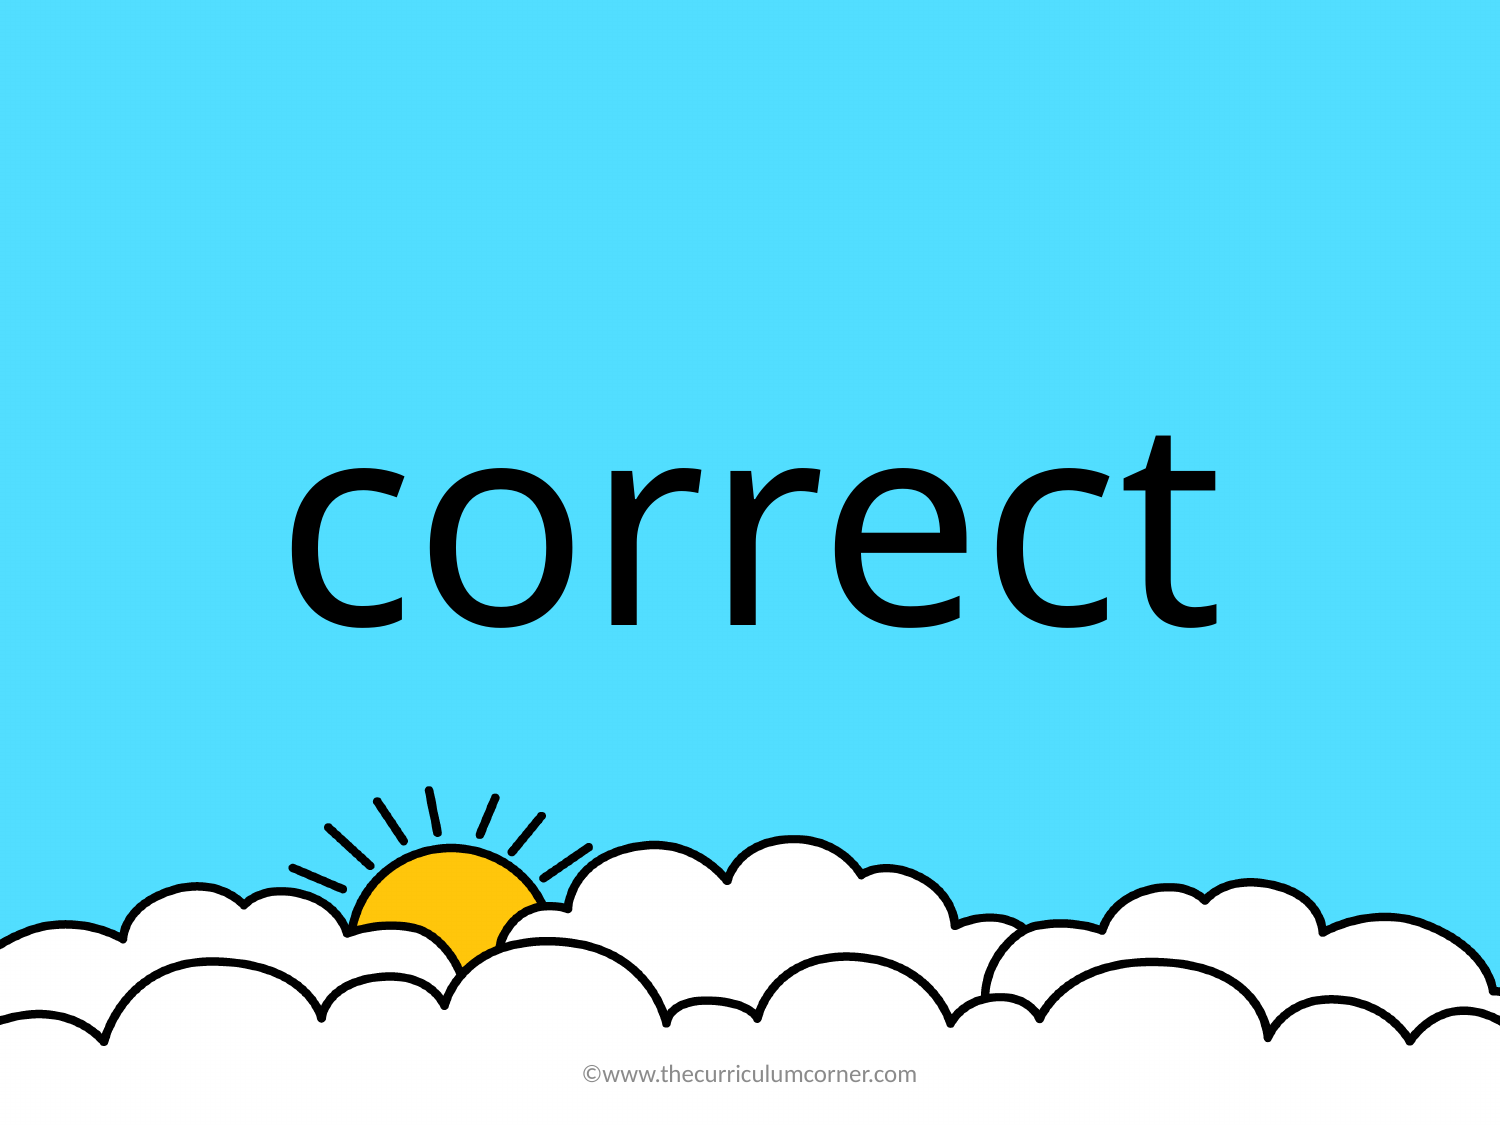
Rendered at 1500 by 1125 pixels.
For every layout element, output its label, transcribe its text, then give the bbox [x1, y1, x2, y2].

picture [0, 0, 1500, 1125]
text_box correct [61, 330, 1438, 691]
footer ©www.thecurriculumcorner.com [496, 1042, 1004, 1103]
